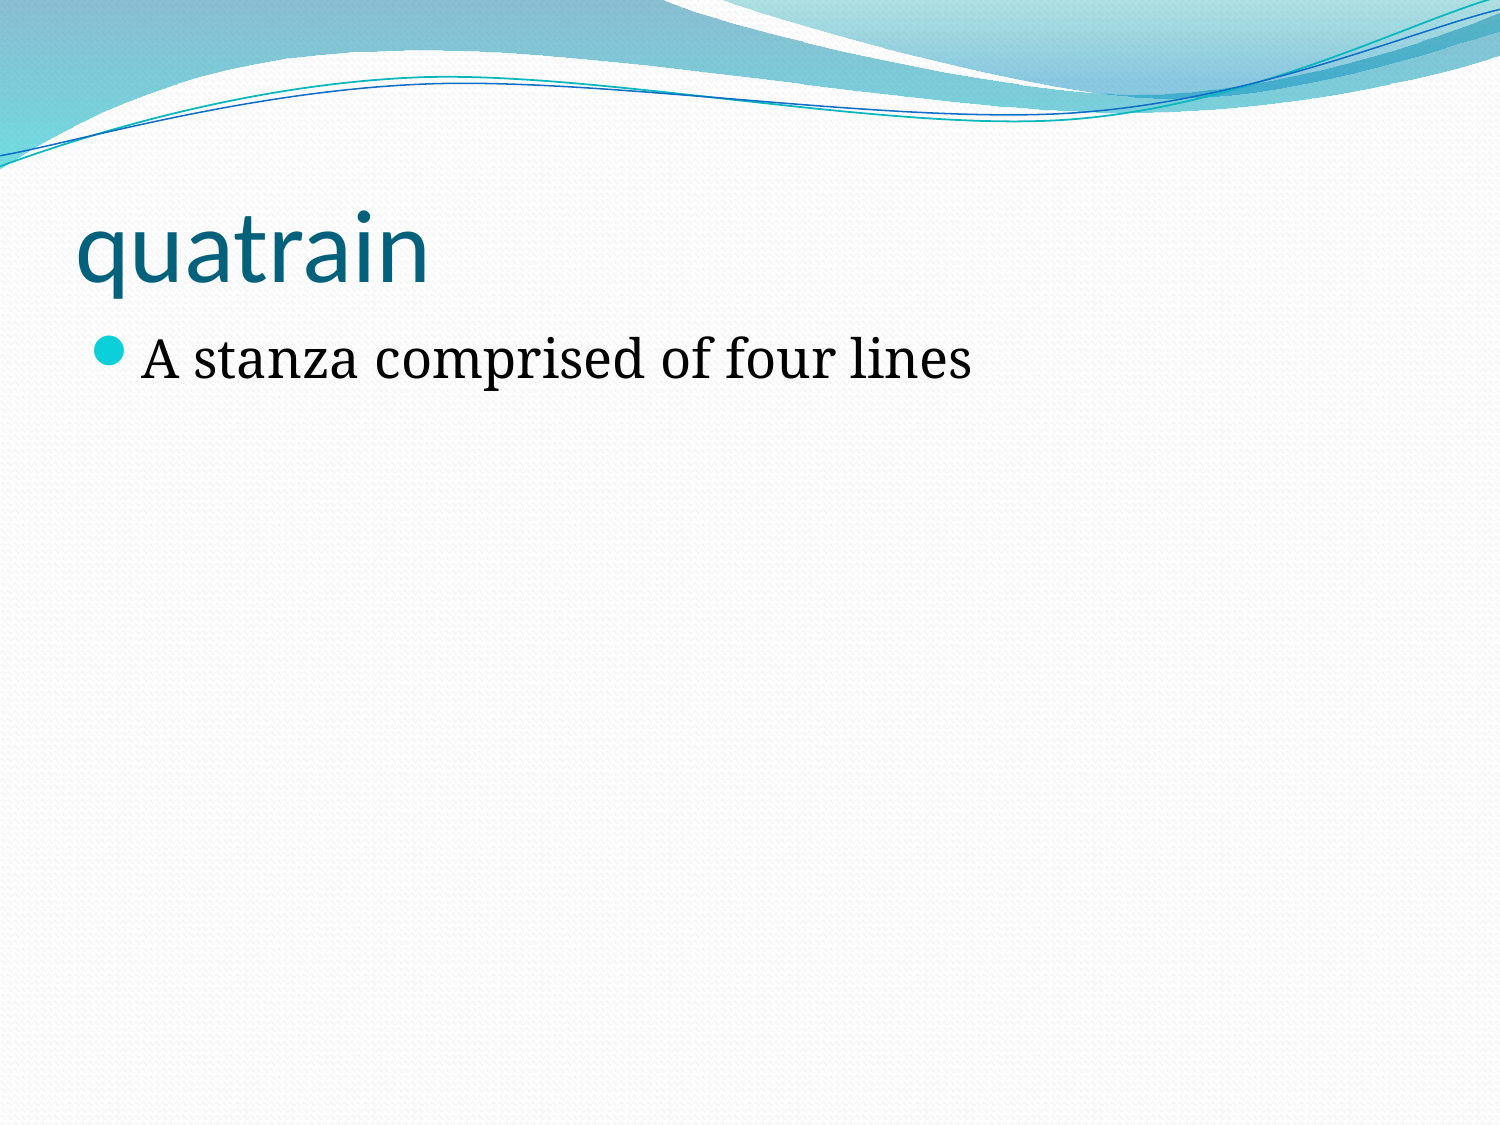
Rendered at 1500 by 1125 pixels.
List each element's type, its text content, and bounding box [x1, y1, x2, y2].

list A stanza comprised of four lines [75, 317, 1425, 1038]
title quatrain [75, 115, 1425, 303]
